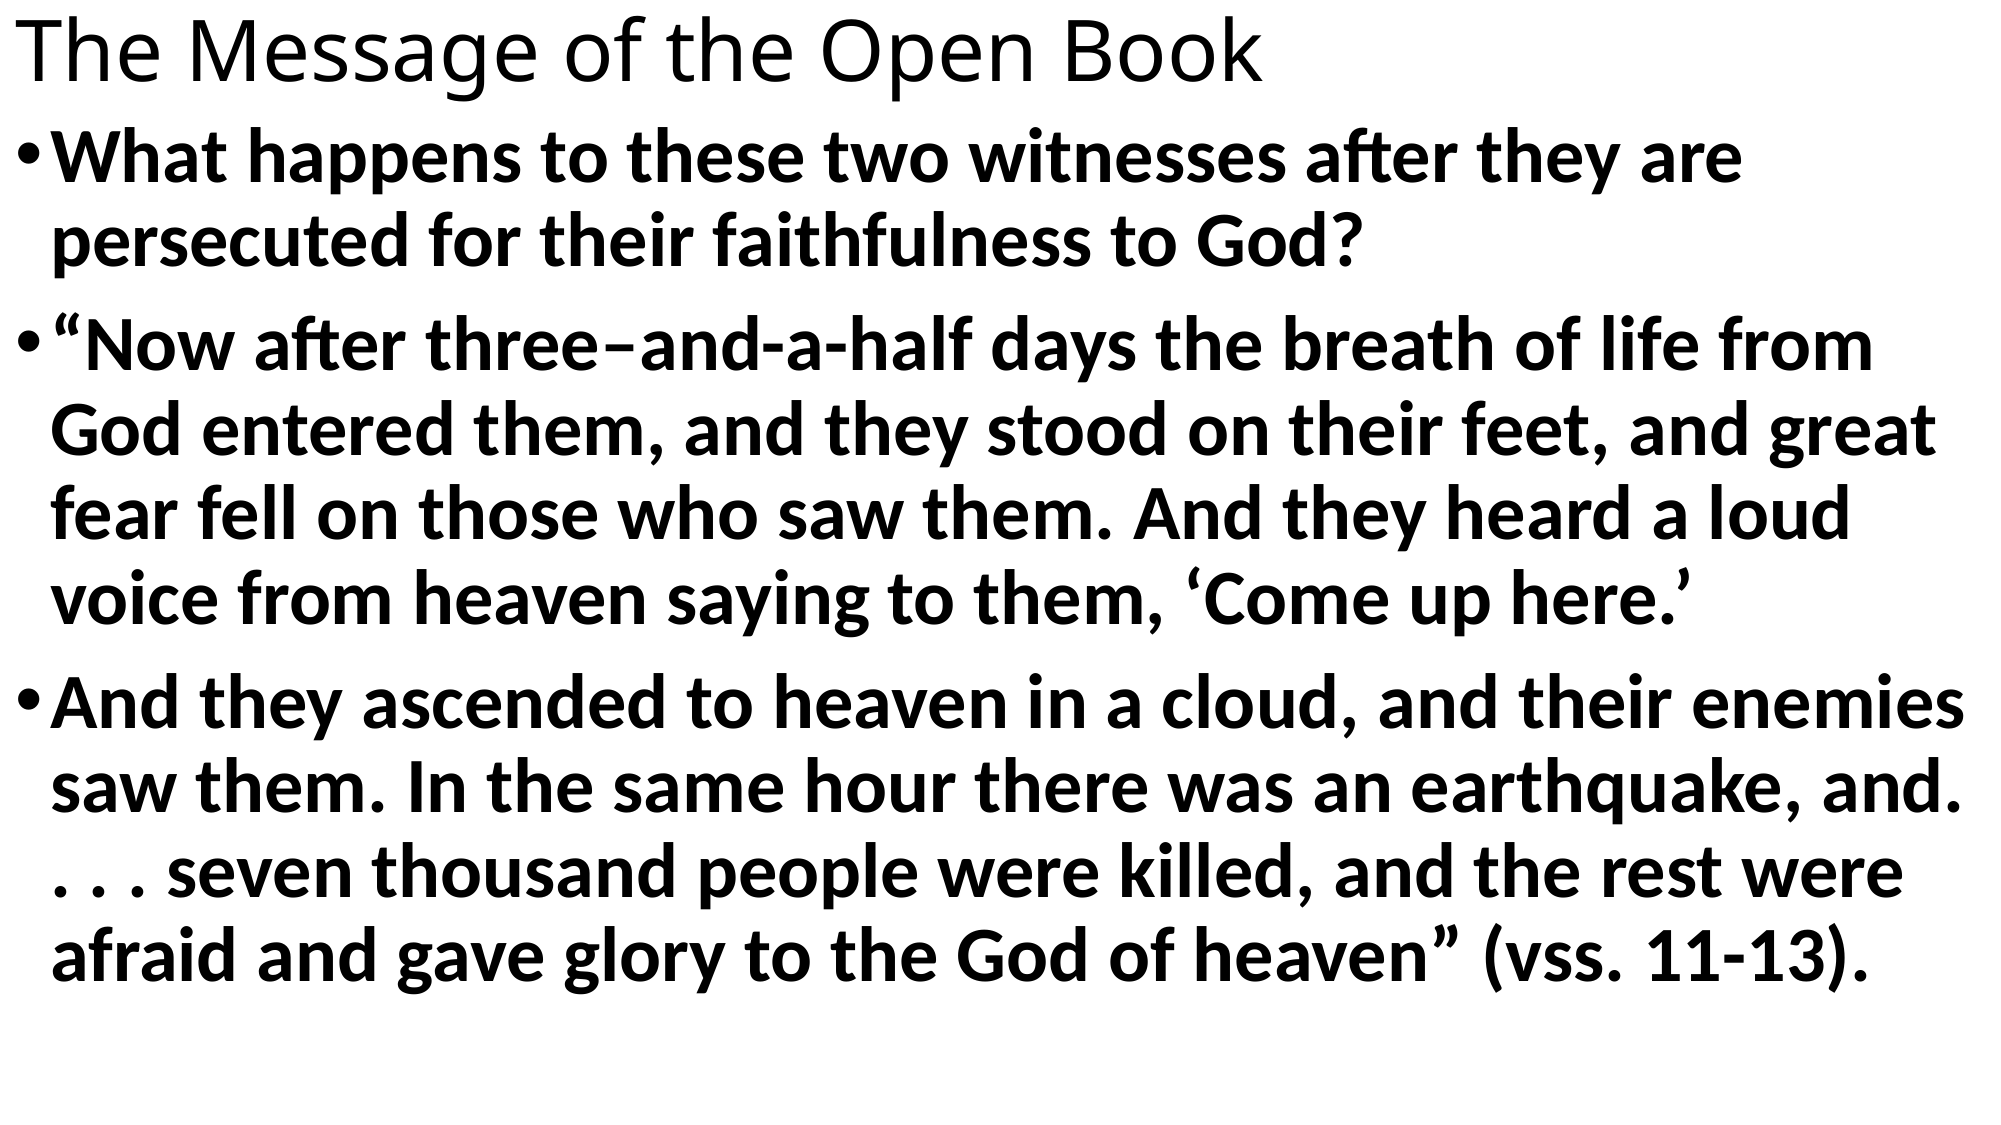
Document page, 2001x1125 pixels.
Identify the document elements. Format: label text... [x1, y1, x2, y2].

list What happens to these two witnesses after they are persecuted for their faithfulness to God? “Now after three–and-a-half days the breath of life from God entered them, and they stood on their feet, and great fear fell on those who saw them. And they heard a loud voice from heaven saying to them, ‘Come up here.’ And they ascended to heaven in a cloud, and their enemies saw them. In the same hour there was an earthquake, and. . . . seven thousand people were killed, and the rest were afraid and gave glory to the God of heaven” (vss. 11-13). [0, 107, 2000, 1125]
title The Message of the Open Book [0, 0, 2000, 107]
